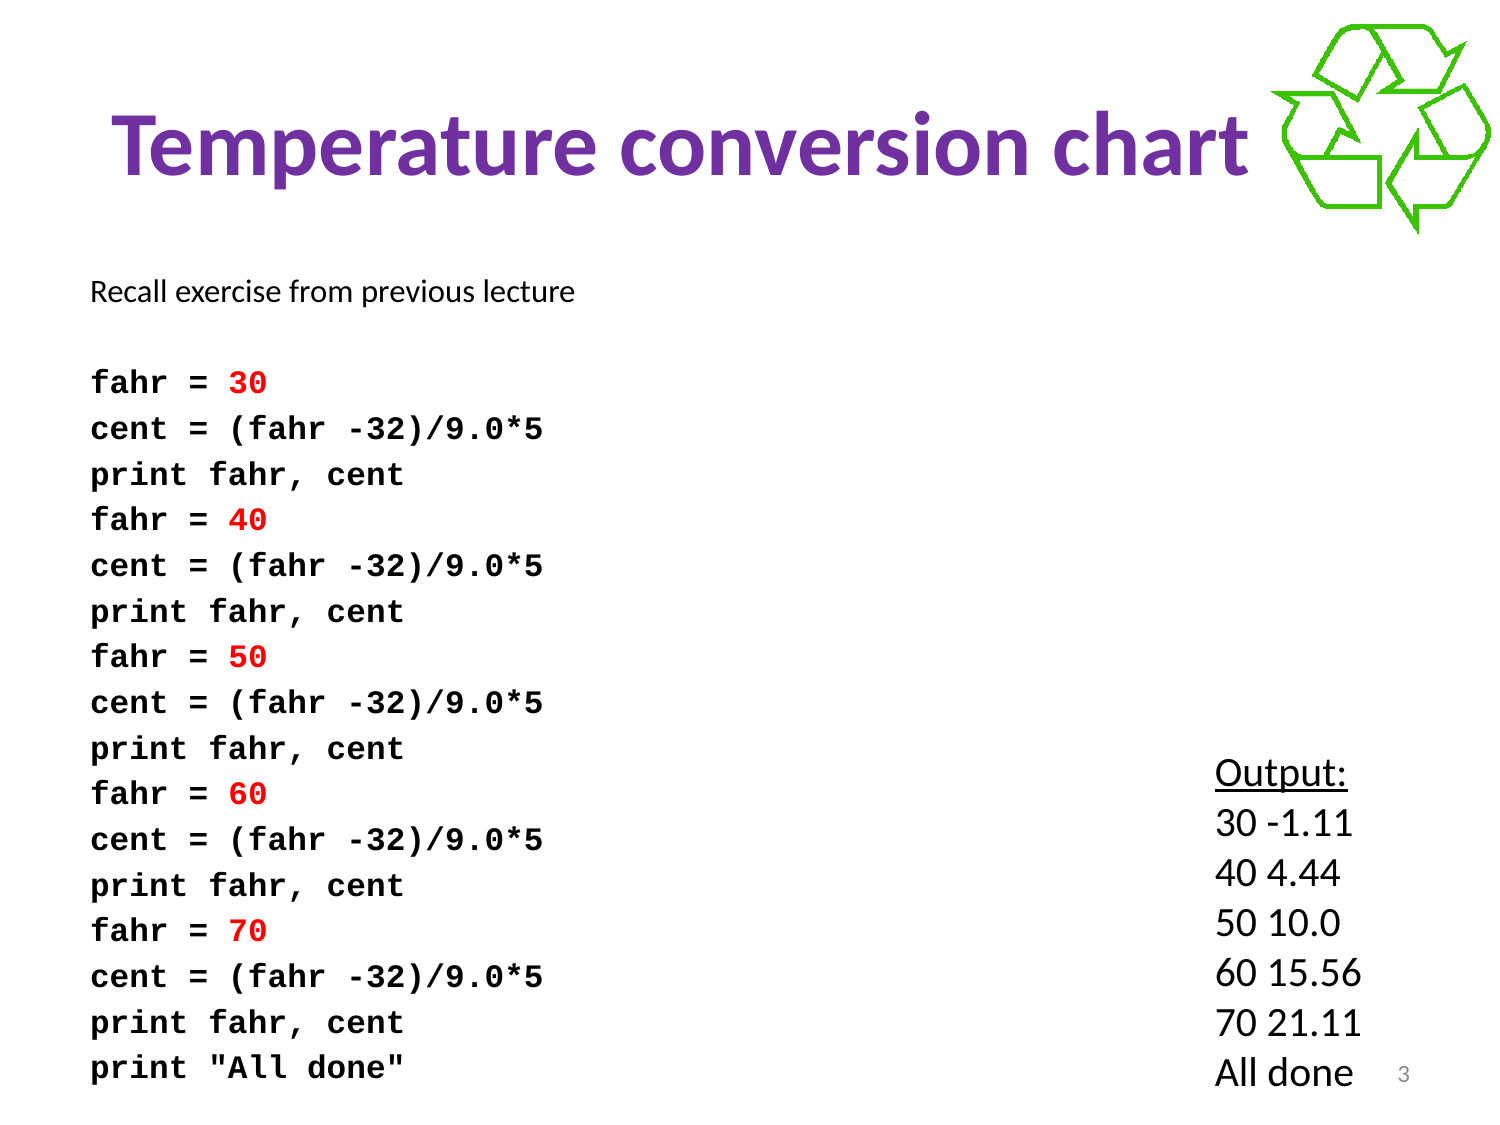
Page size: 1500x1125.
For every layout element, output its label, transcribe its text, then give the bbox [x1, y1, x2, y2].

picture [1162, 24, 1500, 238]
list Recall exercise from previous lecture fahr = 30 cent = (fahr -32)/9.0*5 print fahr, cent fahr = 40 cent = (fahr -32)/9.0*5 print fahr, cent fahr = 50 cent = (fahr -32)/9.0*5 print fahr, cent fahr = 60 cent = (fahr -32)/9.0*5 print fahr, cent fahr = 70 cent = (fahr -32)/9.0*5 print fahr, cent print "All done" [75, 262, 1425, 1106]
slide_number 3 [1074, 1042, 1425, 1103]
text_box Output: 30 -1.11 40 4.44 50 10.0 60 15.56 70 21.11 All done [1200, 737, 1383, 1042]
title Temperature conversion chart [75, 45, 1157, 233]
